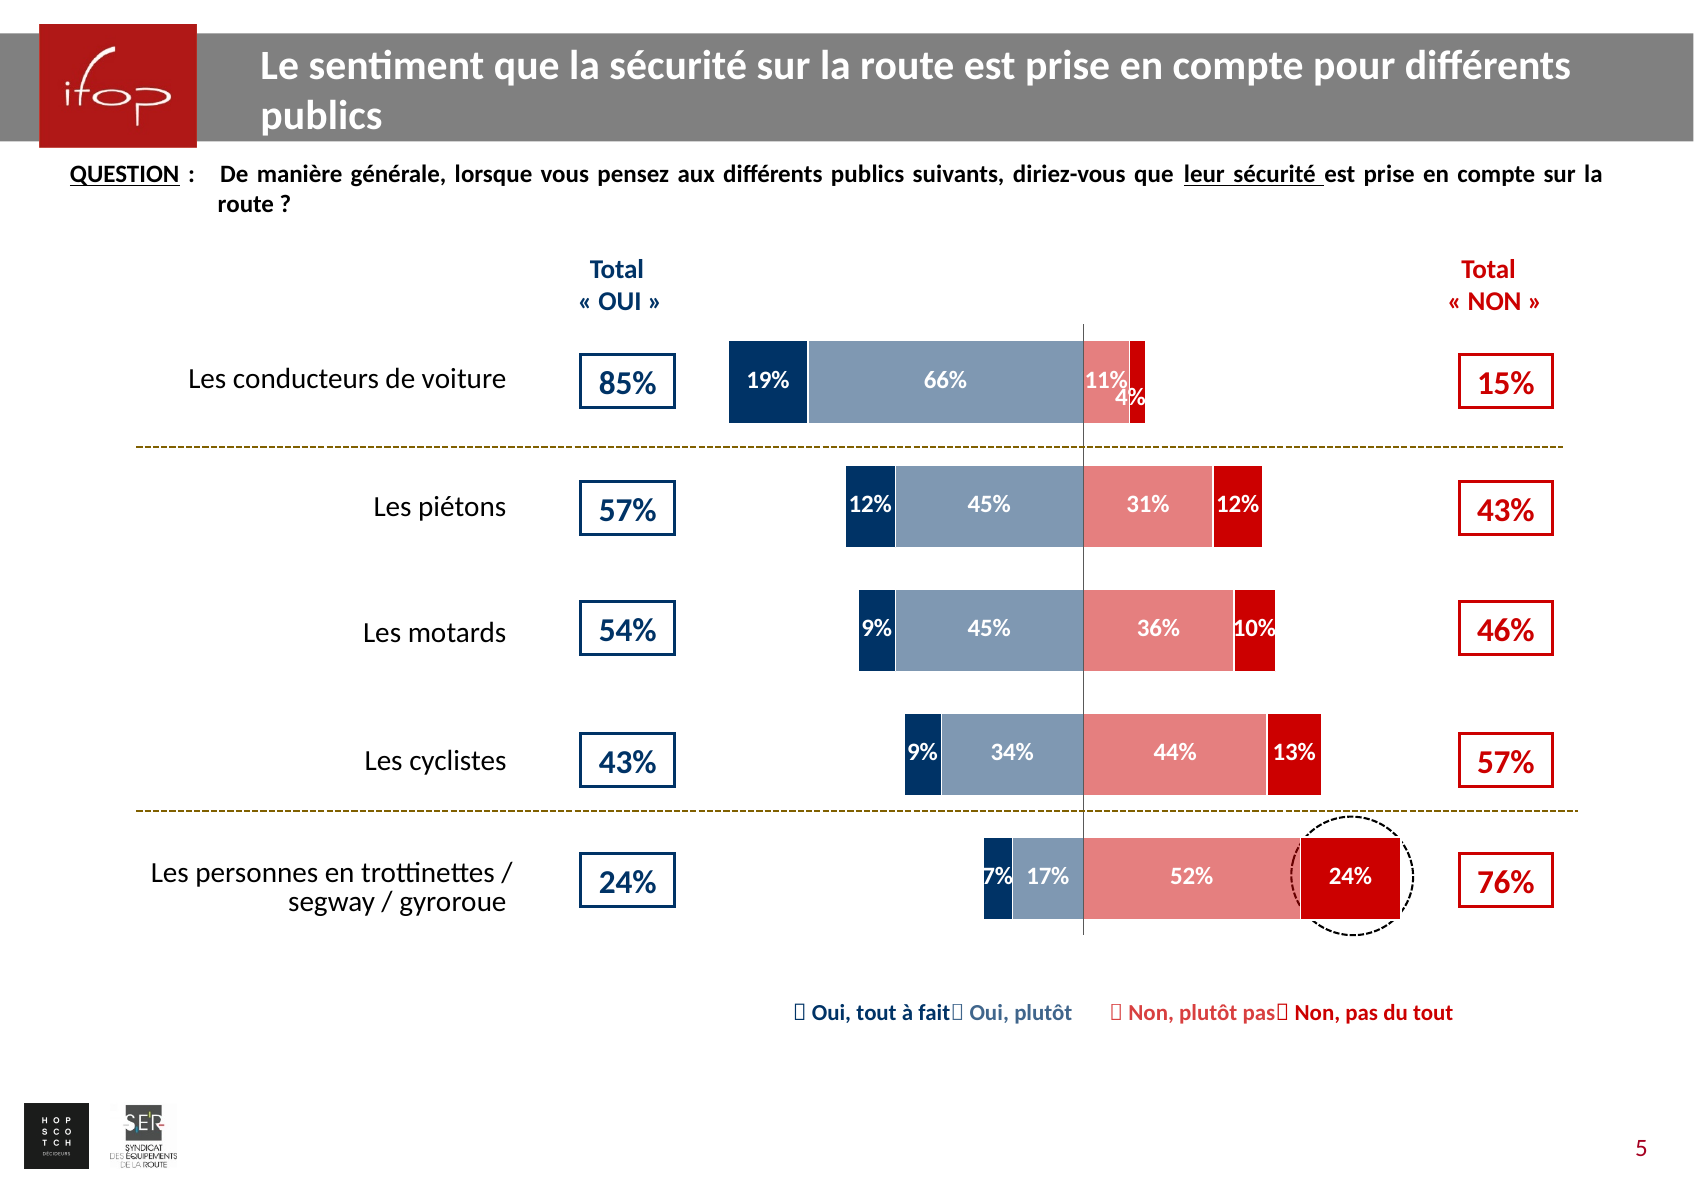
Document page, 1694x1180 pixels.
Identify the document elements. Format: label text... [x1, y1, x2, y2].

text_box Total « OUI » [497, 243, 743, 324]
text_box 85% [580, 354, 593, 408]
chart [593, 448, 1083, 810]
picture [39, 24, 197, 148]
chart [593, 811, 1502, 973]
text_box 57% [1502, 733, 1553, 787]
table_cell Les motards [60, 572, 514, 699]
picture [24, 1103, 89, 1169]
text_box 76% [1502, 853, 1553, 907]
table_cell Les piétons [60, 445, 514, 572]
text_box 43% [1502, 481, 1553, 535]
text_box 15% [1502, 354, 1553, 408]
table_cell Les personnes en trottinettes / segway / gyroroue [60, 825, 514, 952]
chart [593, 261, 1502, 447]
text_box 57% [580, 481, 593, 535]
text_box 24% [580, 853, 593, 907]
text_box 54% [580, 601, 593, 655]
chart [1084, 448, 1502, 810]
text_box 43% [580, 733, 593, 787]
picture [110, 1102, 177, 1169]
table_cell Les cyclistes [60, 699, 514, 825]
text_box Total « NON » [1369, 243, 1620, 324]
text_box  Oui, tout à fait Oui, plutôt  Non, plutôt pas Non, pas du tout [718, 990, 1529, 1033]
table_header Les conducteurs de voiture [60, 318, 514, 445]
text_box 46% [1502, 601, 1553, 655]
text_box QUESTION : De manière générale, lorsque vous pensez aux différents publics suivants, diriez-vous que leur sécurité est prise en compte sur la route ? [56, 151, 1658, 224]
list Le sentiment que la sécurité sur la route est prise en compte pour différents publics [245, 33, 1667, 142]
